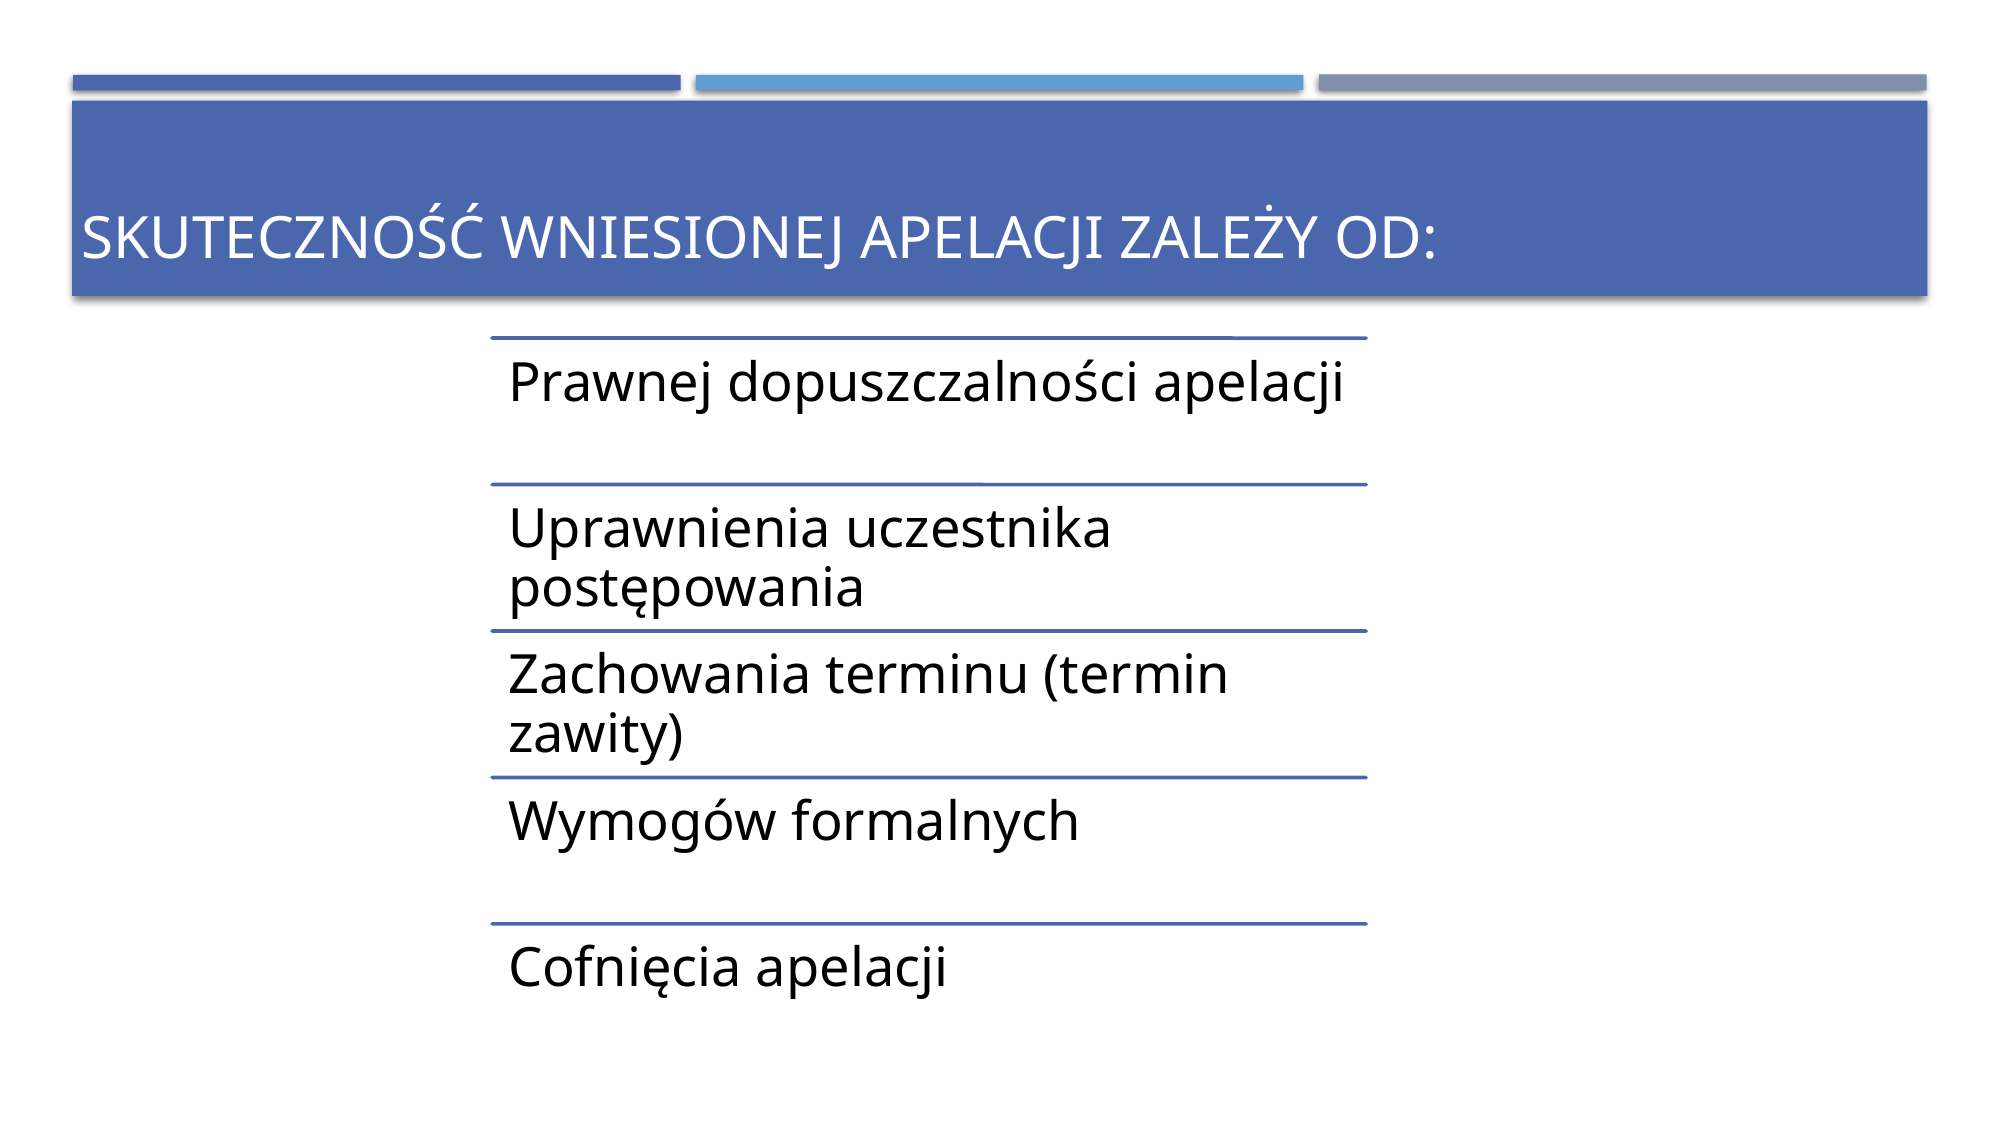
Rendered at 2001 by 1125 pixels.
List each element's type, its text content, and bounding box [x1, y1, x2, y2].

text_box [491, 337, 1367, 1071]
title Skuteczność wniesionej apelacji zależy od: [66, 43, 1922, 278]
